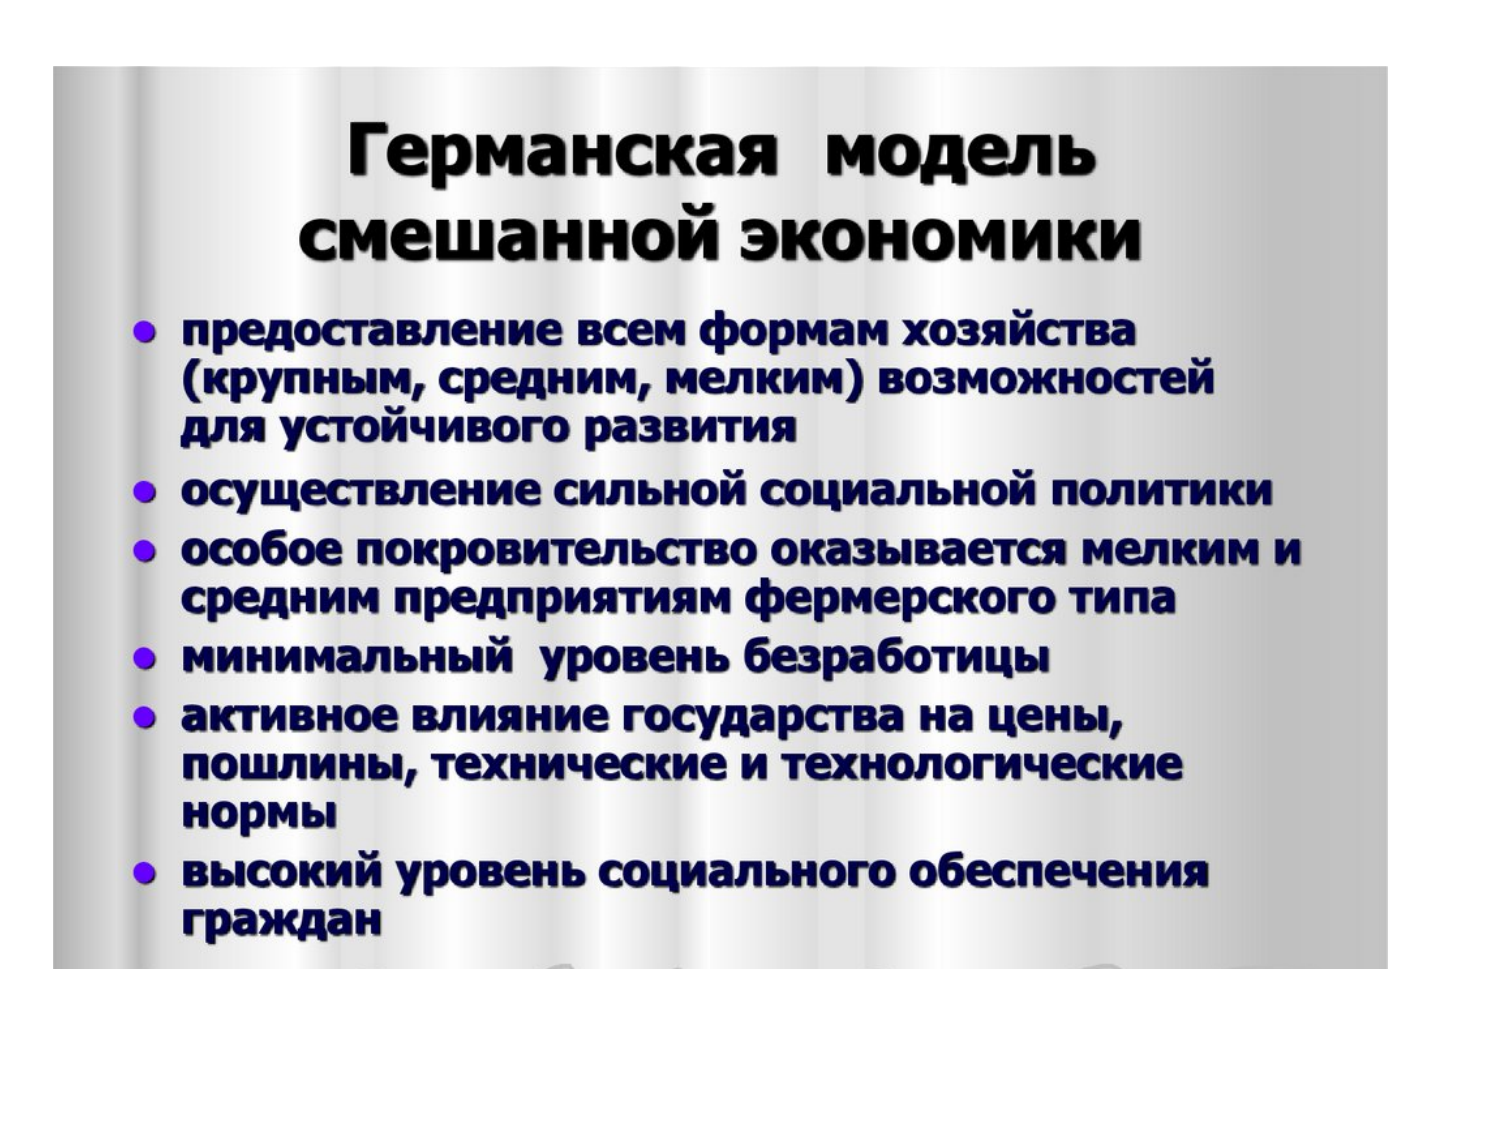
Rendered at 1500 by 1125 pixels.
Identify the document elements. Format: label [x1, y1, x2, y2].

picture [52, 66, 1389, 969]
